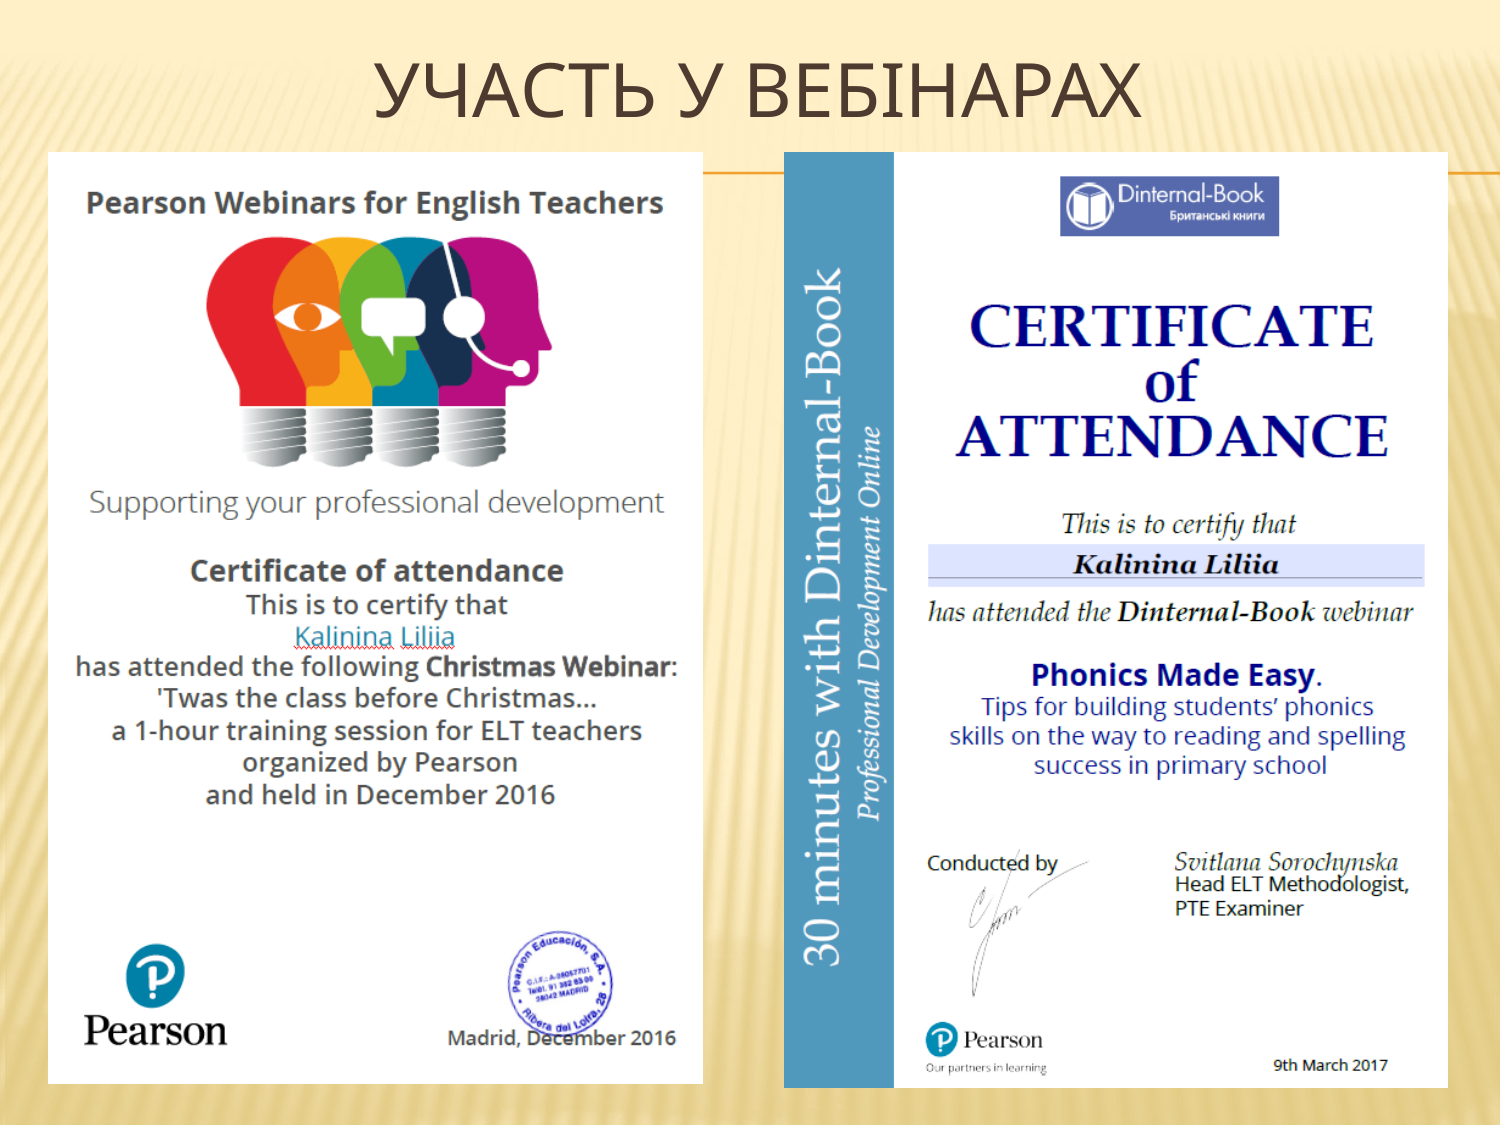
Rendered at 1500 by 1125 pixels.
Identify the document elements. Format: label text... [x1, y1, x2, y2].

picture [48, 152, 704, 1084]
title УЧАСТЬ У ВЕБІНАРАХ [46, 19, 1472, 157]
picture [783, 152, 1448, 1088]
